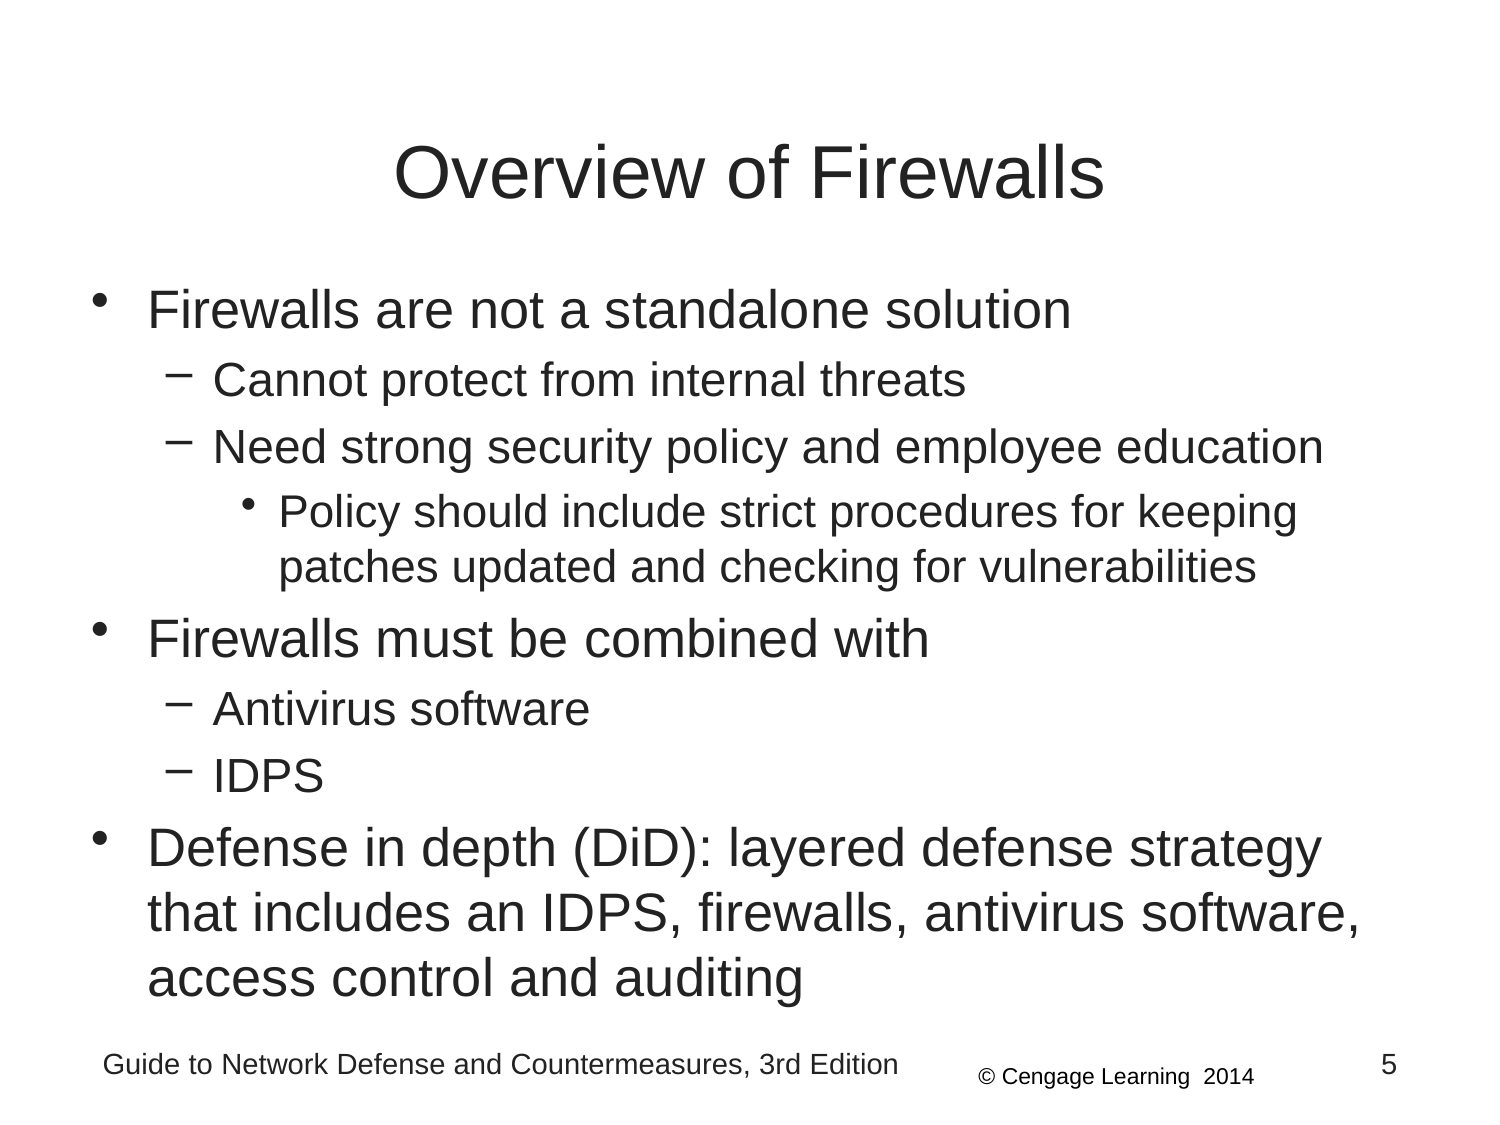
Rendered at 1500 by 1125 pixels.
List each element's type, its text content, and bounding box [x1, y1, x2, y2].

list Firewalls are not a standalone solution Cannot protect from internal threats Need strong security policy and employee education Policy should include strict procedures for keeping patches updated and checking for vulnerabilities Firewalls must be combined with Antivirus software IDPS Defense in depth (DiD): layered defense strategy that includes an IDPS, firewalls, antivirus software, access control and auditing [75, 266, 1426, 979]
slide_number 5 [1316, 1037, 1413, 1100]
footer Guide to Network Defense and Countermeasures, 3rd Edition [87, 1037, 977, 1100]
title Overview of Firewalls [87, 62, 1413, 266]
